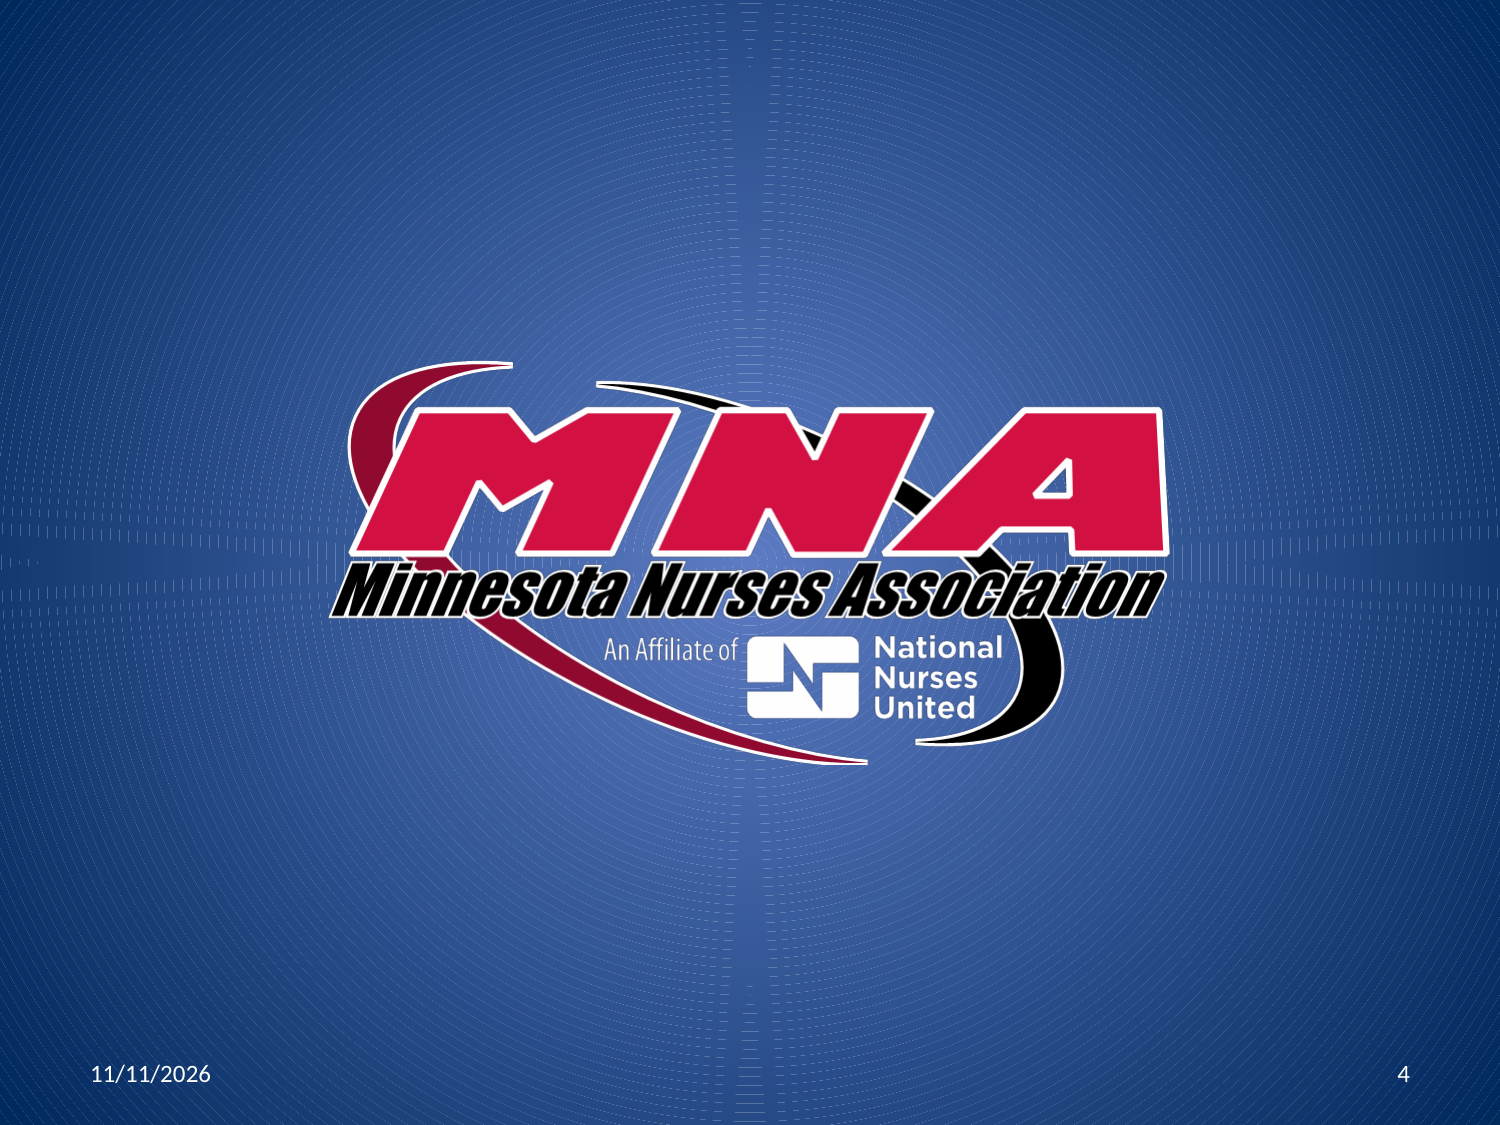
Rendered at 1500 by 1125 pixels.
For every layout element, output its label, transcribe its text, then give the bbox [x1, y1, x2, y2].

slide_number 4 [1074, 1042, 1425, 1103]
subtitle [12, 275, 1425, 1075]
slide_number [75, 1042, 425, 1103]
picture [328, 359, 1172, 766]
title [112, 37, 1388, 275]
